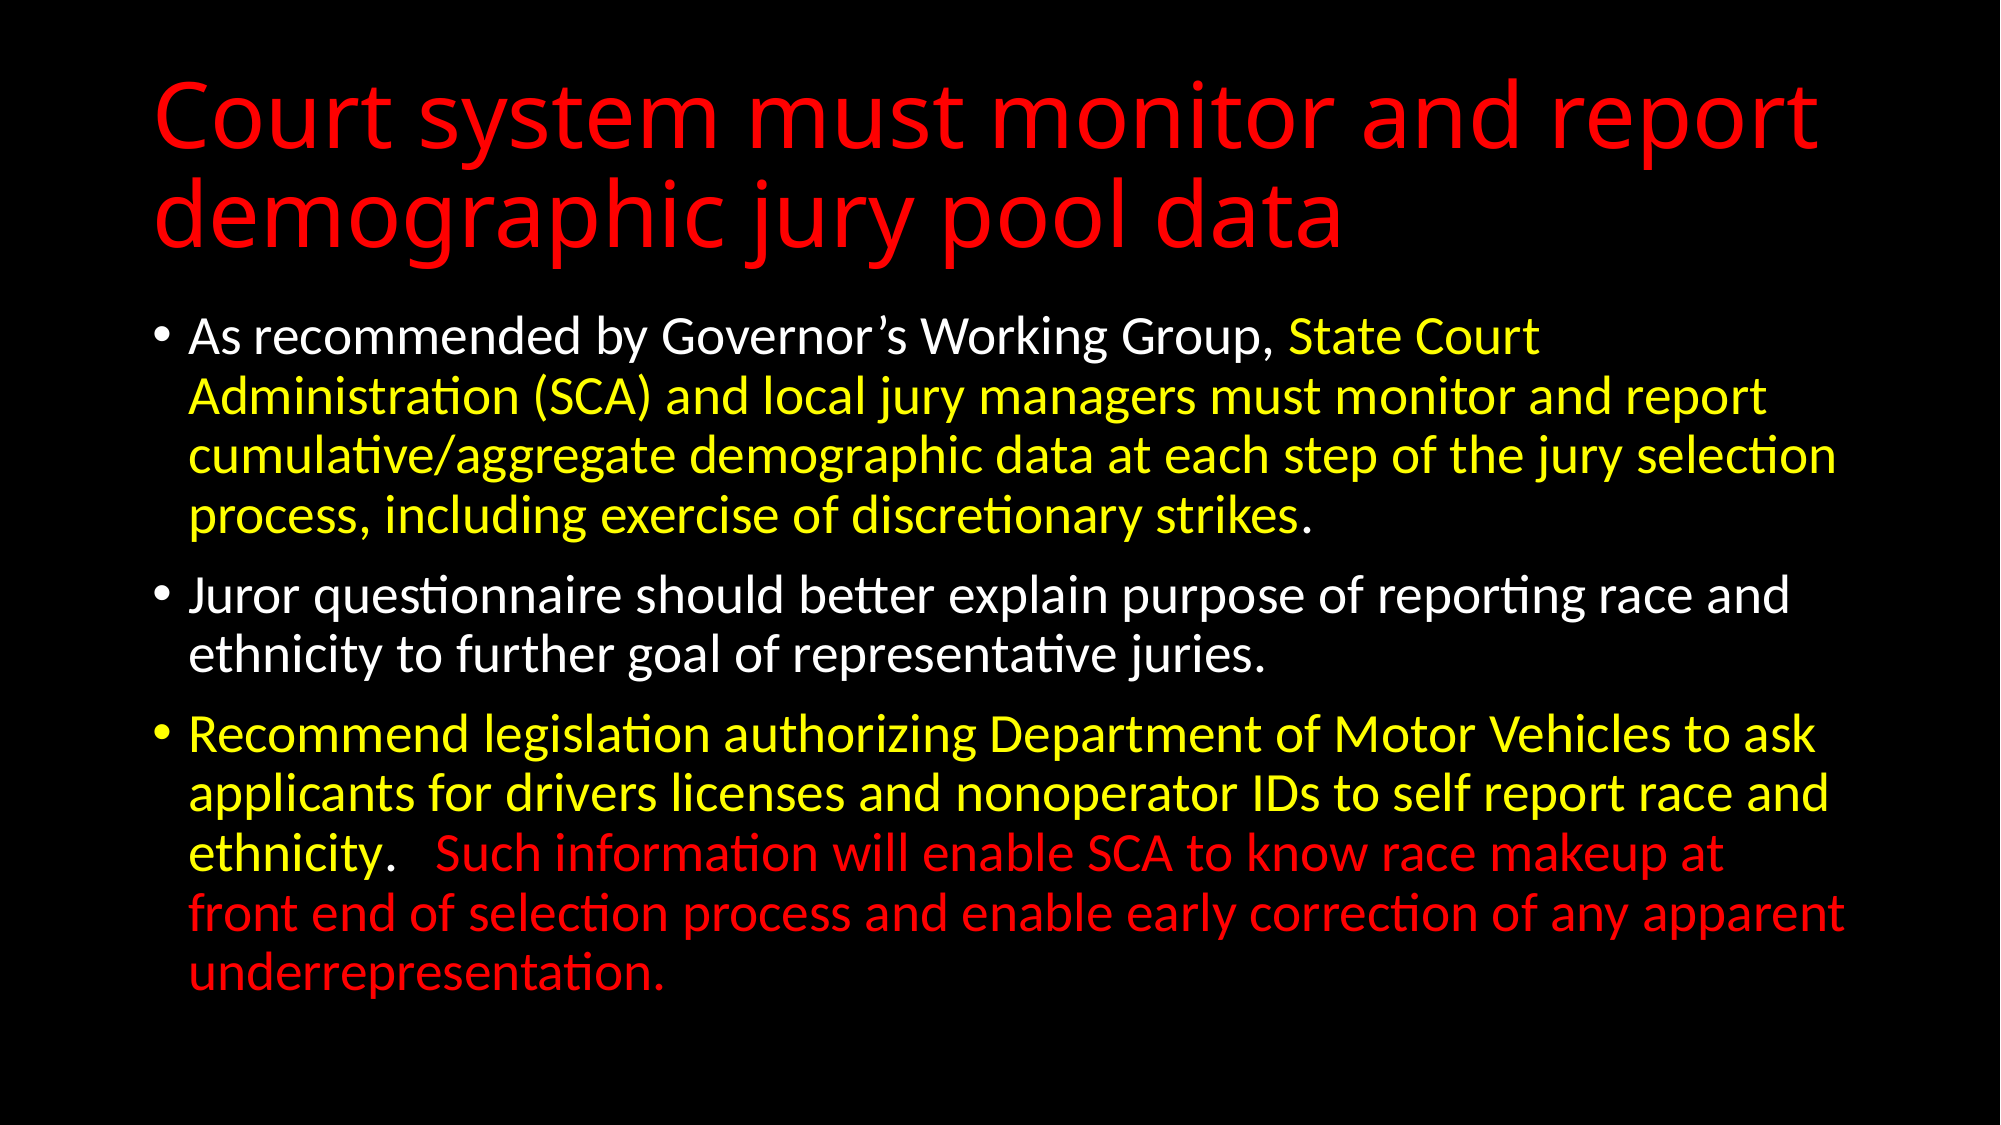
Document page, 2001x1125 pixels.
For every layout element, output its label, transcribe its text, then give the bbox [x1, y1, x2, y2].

list As recommended by Governor’s Working Group, State Court Administration (SCA) and local jury managers must monitor and report cumulative/aggregate demographic data at each step of the jury selection process, including exercise of discretionary strikes. Juror questionnaire should better explain purpose of reporting race and ethnicity to further goal of representative juries. Recommend legislation authorizing Department of Motor Vehicles to ask applicants for drivers licenses and nonoperator IDs to self report race and ethnicity. Such information will enable SCA to know race makeup at front end of selection process and enable early correction of any apparent underrepresentation. [137, 299, 1863, 1014]
title Court system must monitor and report demographic jury pool data [137, 59, 1863, 278]
